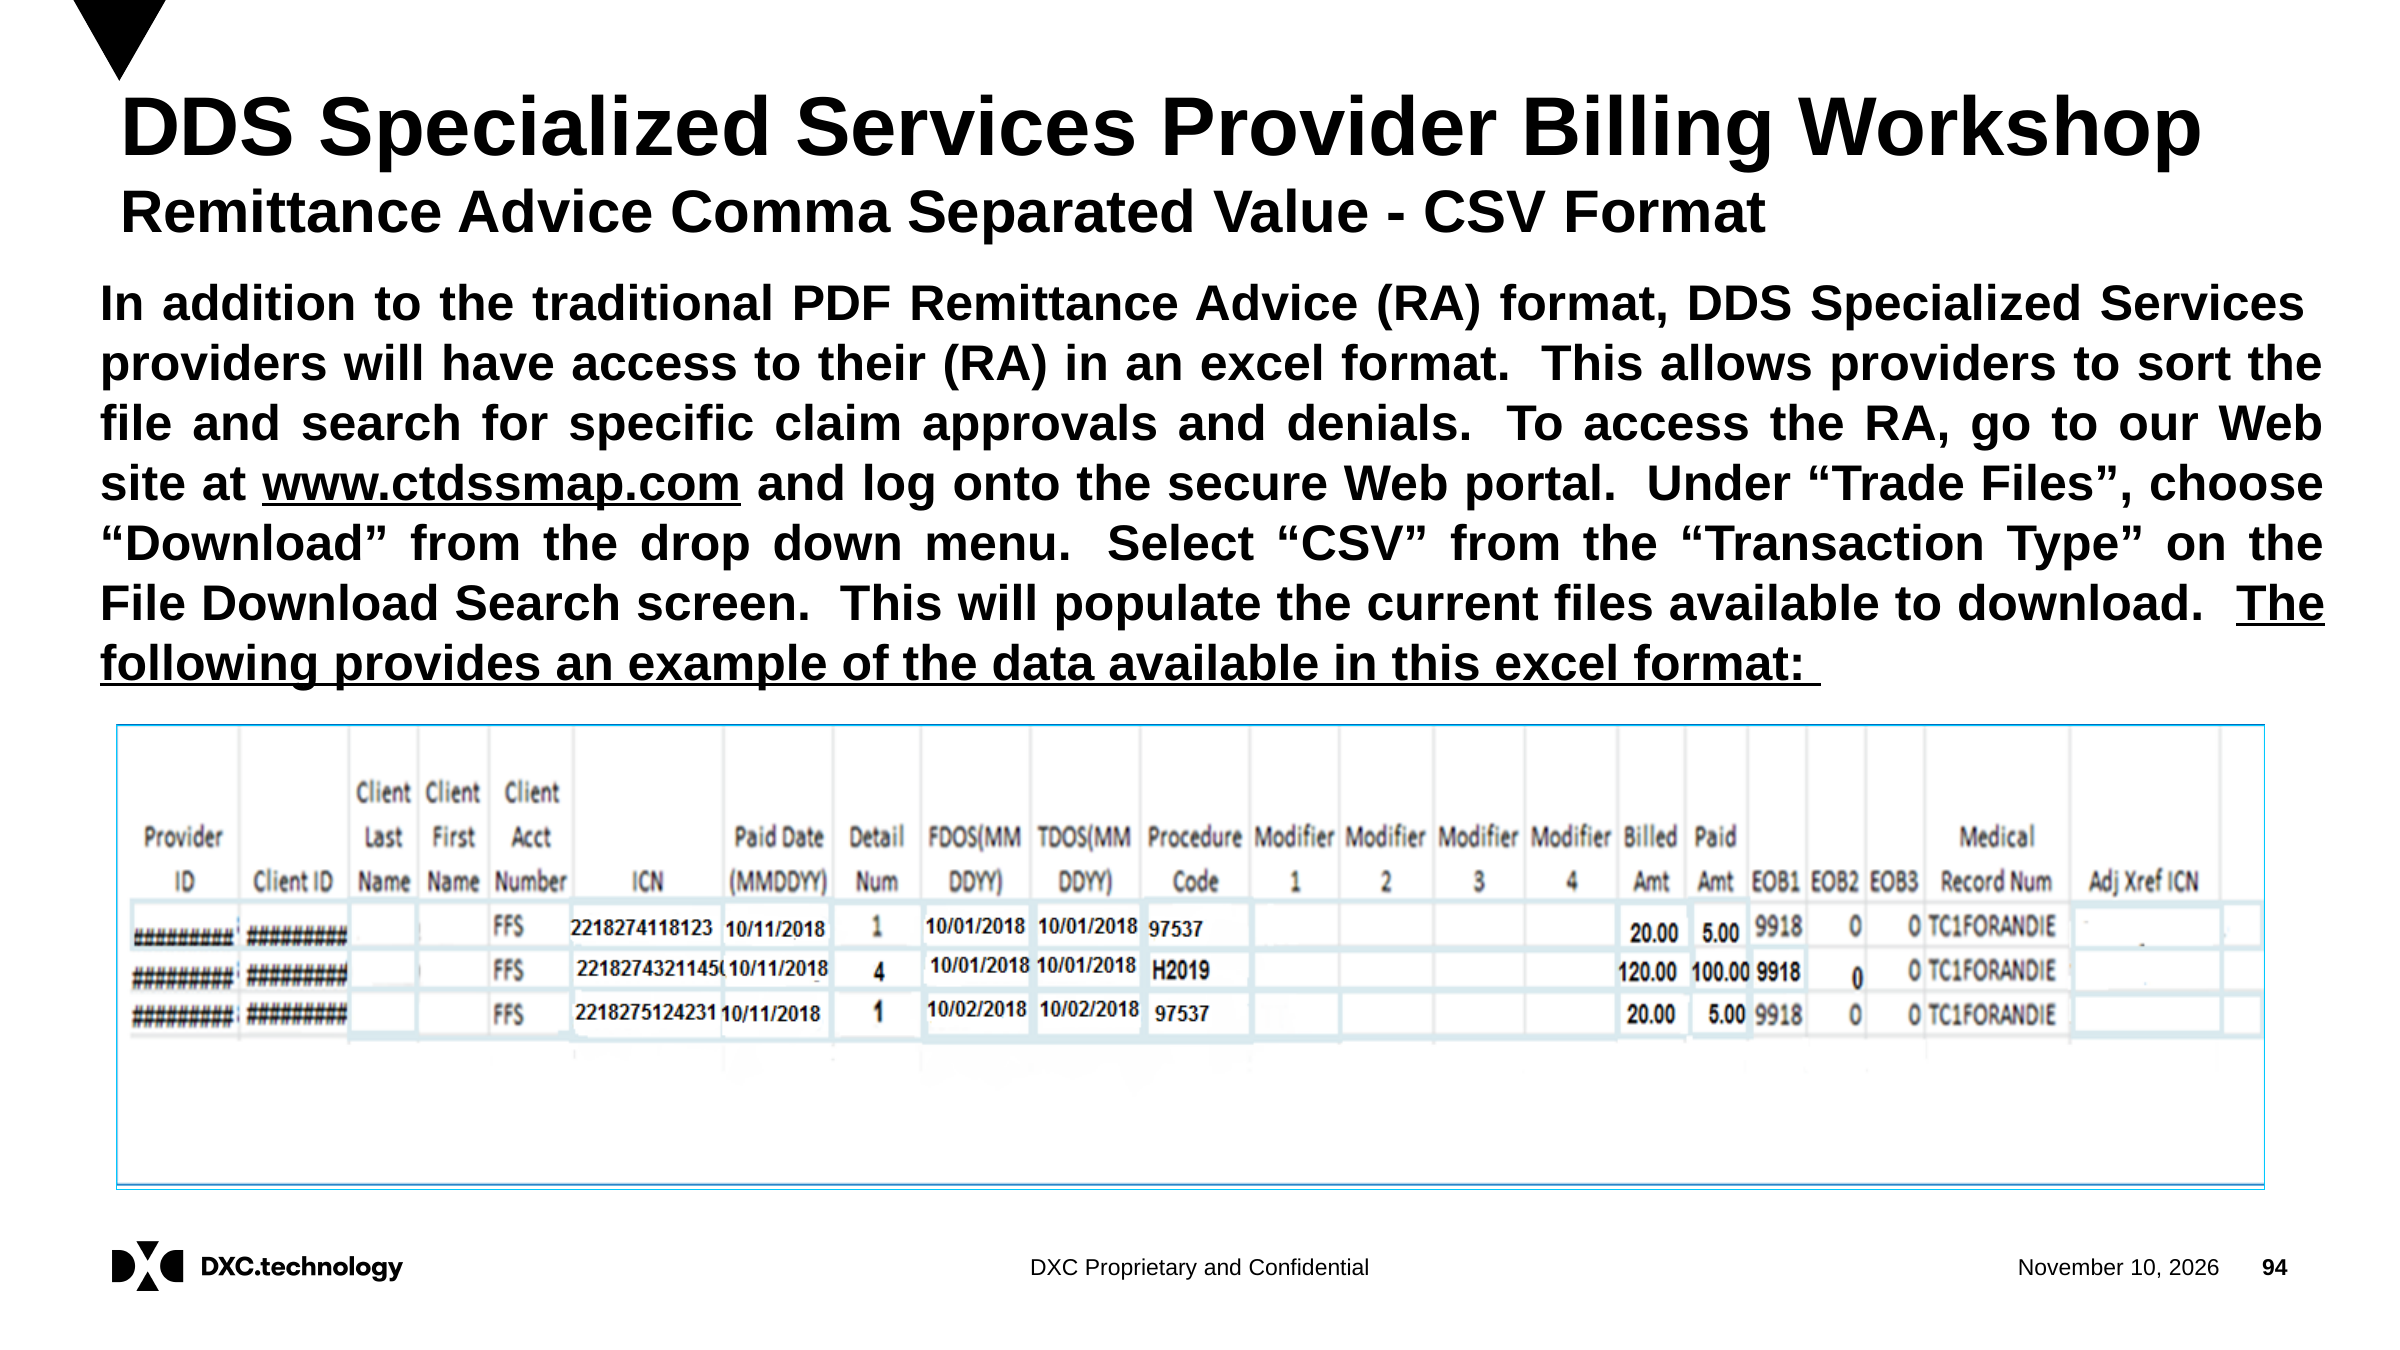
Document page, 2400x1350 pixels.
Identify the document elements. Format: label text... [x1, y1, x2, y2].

list In addition to the traditional PDF Remittance Advice (RA) format, DDS Specialized Services providers will have access to their (RA) in an excel format. This allows providers to sort the file and search for specific claim approvals and denials. To access the RA, go to our Web site at www.ctdssmap.com and log onto the secure Web portal. Under “Trade Files”, choose “Download” from the drop down menu. Select “CSV” from the “Transaction Type” on the File Download Search screen. This will populate the current files available to download. The following provides an example of the data available in this excel format: [99, 270, 2325, 1225]
title DDS Specialized Services Provider Billing Workshop [119, 87, 2280, 172]
picture [118, 727, 2263, 1188]
list Remittance Advice Comma Separated Value - CSV Format [119, 172, 2280, 233]
